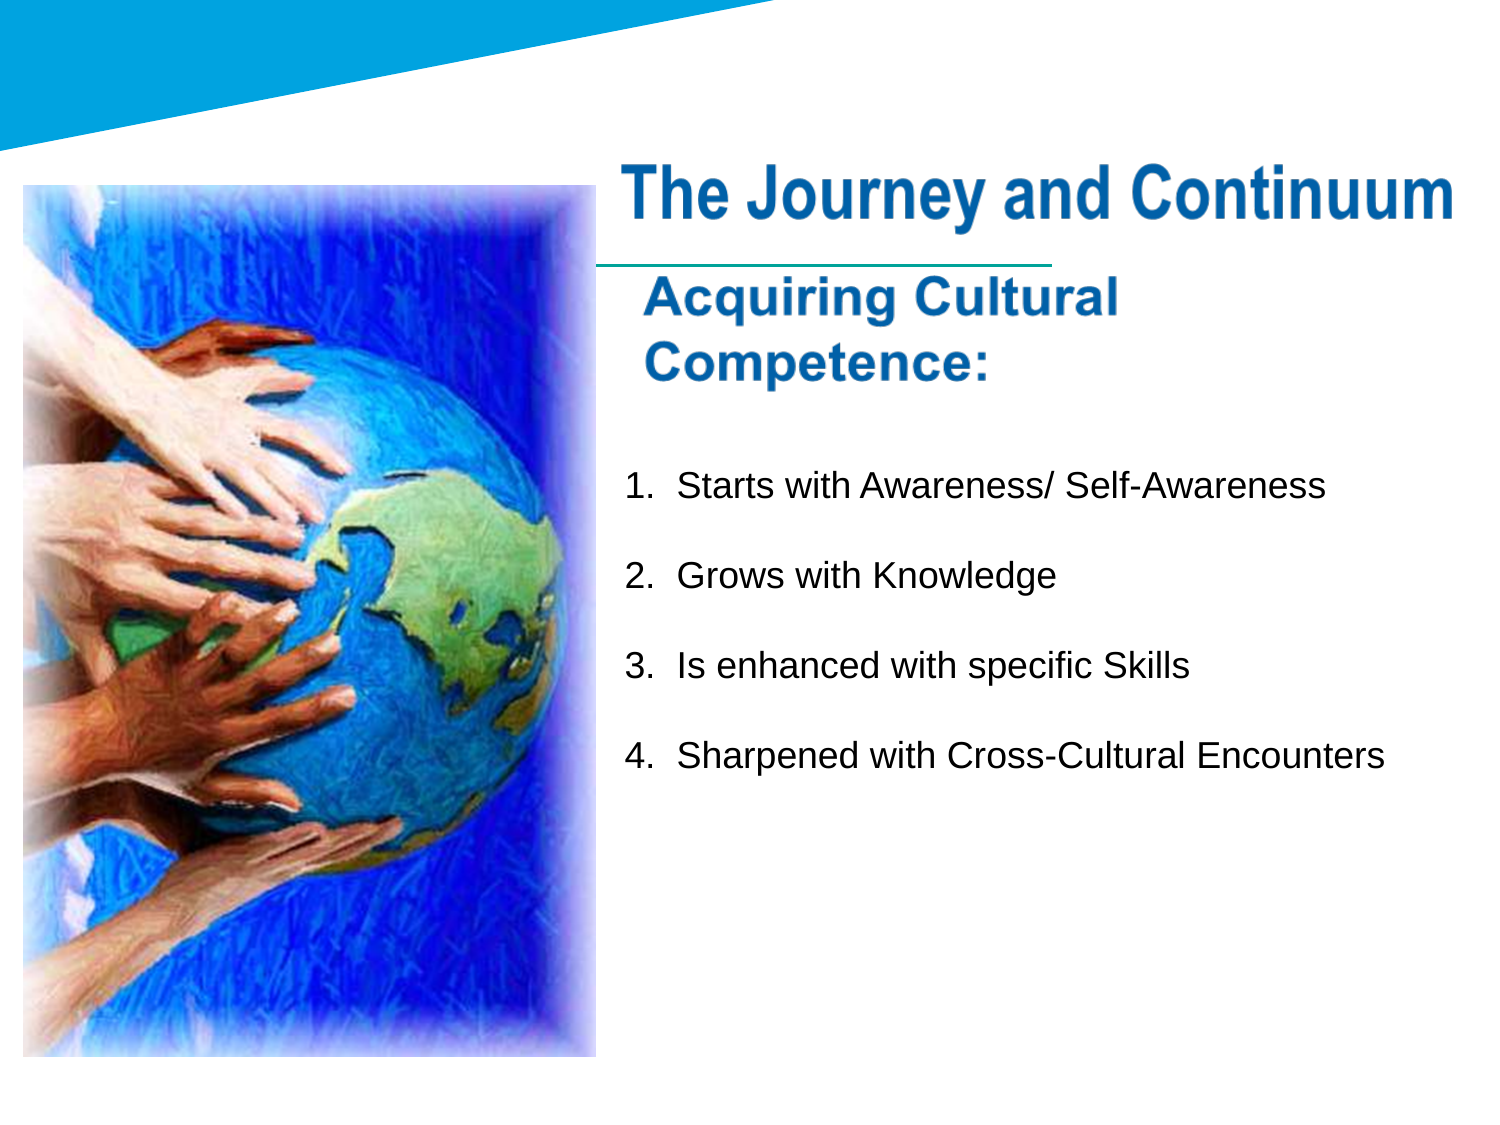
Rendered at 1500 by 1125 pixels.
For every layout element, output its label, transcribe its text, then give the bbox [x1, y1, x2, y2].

text_box 1. Starts with Awareness/ Self-Awareness 2. Grows with Knowledge 3. Is enhanced with specific Skills 4. Sharpened with Cross-Cultural Encounters [609, 453, 1500, 784]
picture [23, 122, 1500, 1057]
